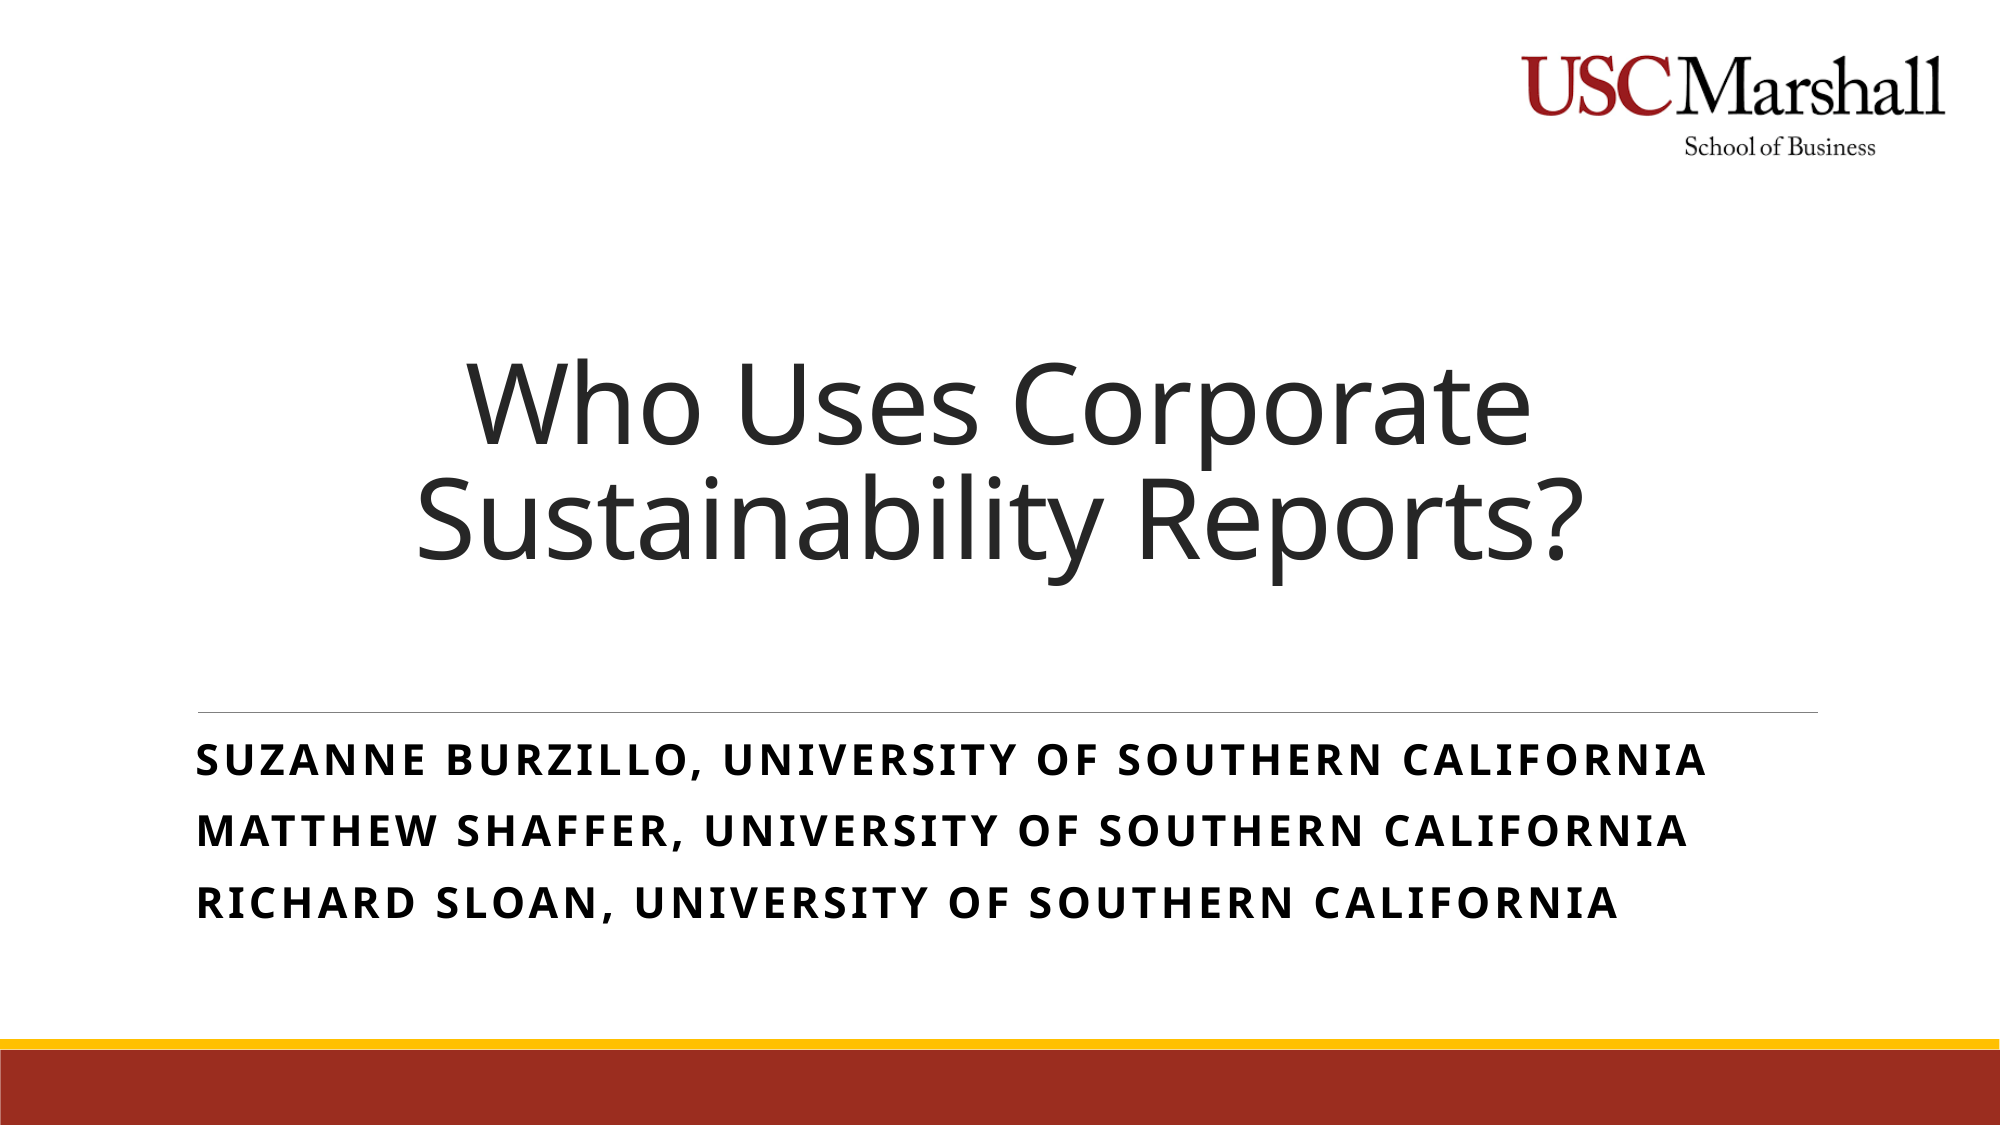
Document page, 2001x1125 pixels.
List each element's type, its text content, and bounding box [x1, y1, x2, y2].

picture [1521, 30, 1955, 168]
title Who Uses Corporate Sustainability Reports? [177, 198, 1823, 590]
subtitle SUZANNE BURZILLO, UNIVERSITY OF Southern CALIFORNIA MATTHEW SHAFFER, UNIVERSITY OF Southern CALIFORNIA Richard Sloan, UNIVERSITY OF Southern CALIFORNIA [180, 730, 1831, 1032]
